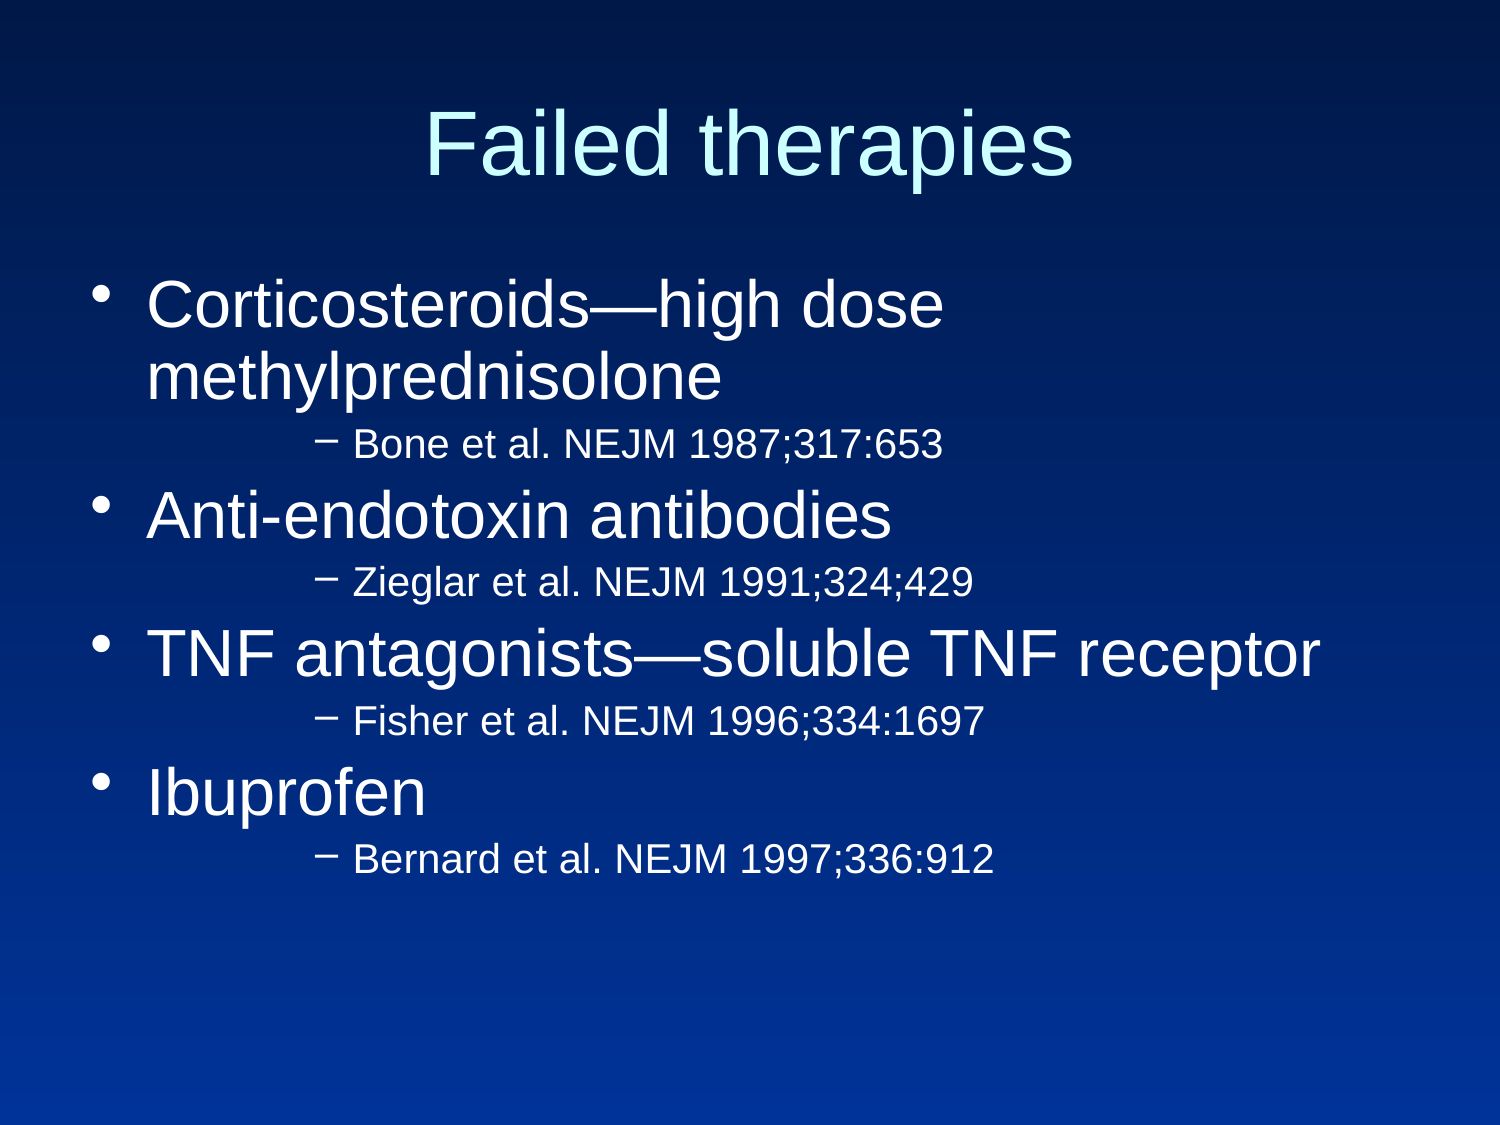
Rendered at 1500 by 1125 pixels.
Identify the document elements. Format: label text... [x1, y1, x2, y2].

list Corticosteroids—high dose methylprednisolone Bone et al. NEJM 1987;317:653 Anti-endotoxin antibodies Zieglar et al. NEJM 1991;324;429 TNF antagonists—soluble TNF receptor Fisher et al. NEJM 1996;334:1697 Ibuprofen Bernard et al. NEJM 1997;336:912 [74, 262, 1426, 1006]
title Failed therapies [74, 44, 1426, 233]
